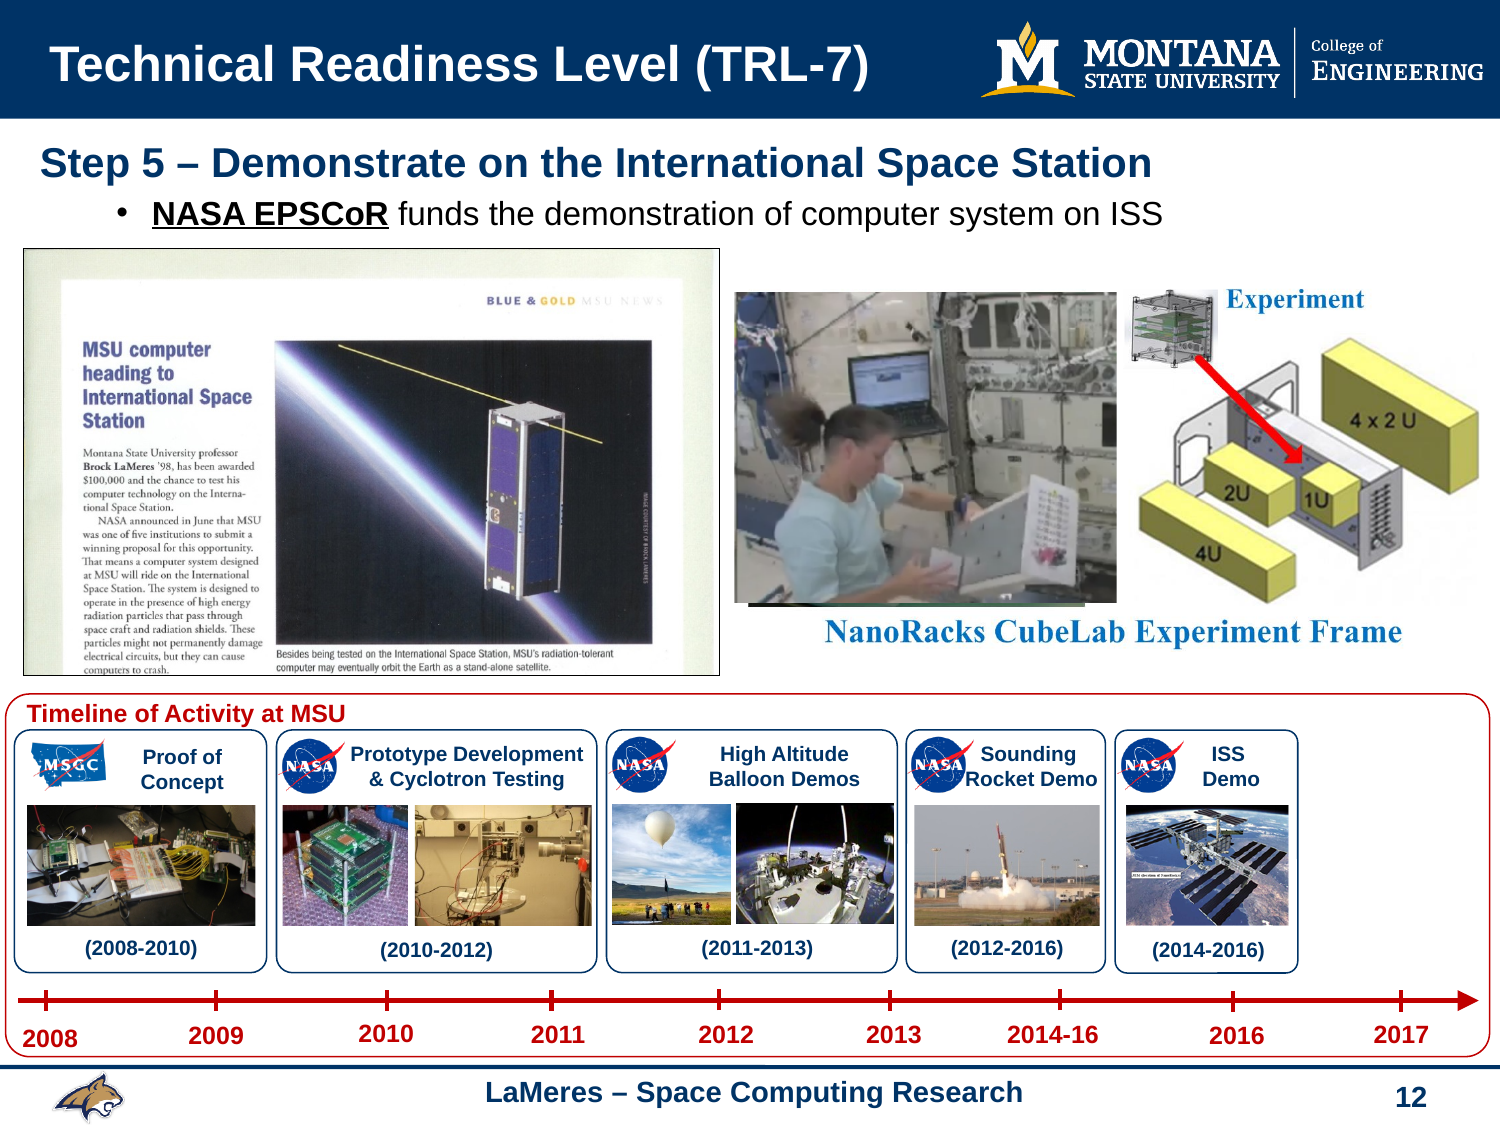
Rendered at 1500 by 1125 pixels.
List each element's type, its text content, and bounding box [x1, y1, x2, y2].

picture [734, 277, 1480, 652]
text_box [5, 693, 1490, 1057]
text_box 2012 [676, 1020, 776, 1057]
slide_number 12 [1357, 1070, 1465, 1116]
picture [608, 736, 676, 793]
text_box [45, 989, 1401, 1012]
text_box 2017 [1351, 1011, 1452, 1057]
picture [31, 738, 107, 791]
list Step 5 – Demonstrate on the International Space Station NASA EPSCoR funds the demonstration of computer system on ISS [24, 127, 1479, 697]
text_box 2010 [336, 1020, 437, 1055]
picture [282, 805, 409, 926]
text_box 2014-16 [982, 1020, 1124, 1057]
picture [1116, 736, 1185, 793]
picture [1125, 805, 1289, 926]
picture [736, 803, 894, 925]
text_box 2008 [3, 1014, 98, 1060]
picture [981, 21, 1483, 98]
picture [26, 805, 256, 926]
picture [46, 1067, 125, 1125]
text_box 2013 [844, 1020, 944, 1057]
picture [914, 804, 1100, 926]
picture [612, 804, 731, 925]
text_box Timeline of Activity at MSU [11, 689, 597, 735]
picture [906, 736, 975, 793]
picture [277, 738, 345, 795]
text_box 2011 [508, 1020, 608, 1056]
text_box 2016 [1187, 1020, 1287, 1057]
text_box 2009 [166, 1020, 266, 1058]
picture [23, 247, 720, 676]
picture [414, 805, 592, 926]
title Technical Readiness Level (TRL-7) [33, 29, 936, 94]
